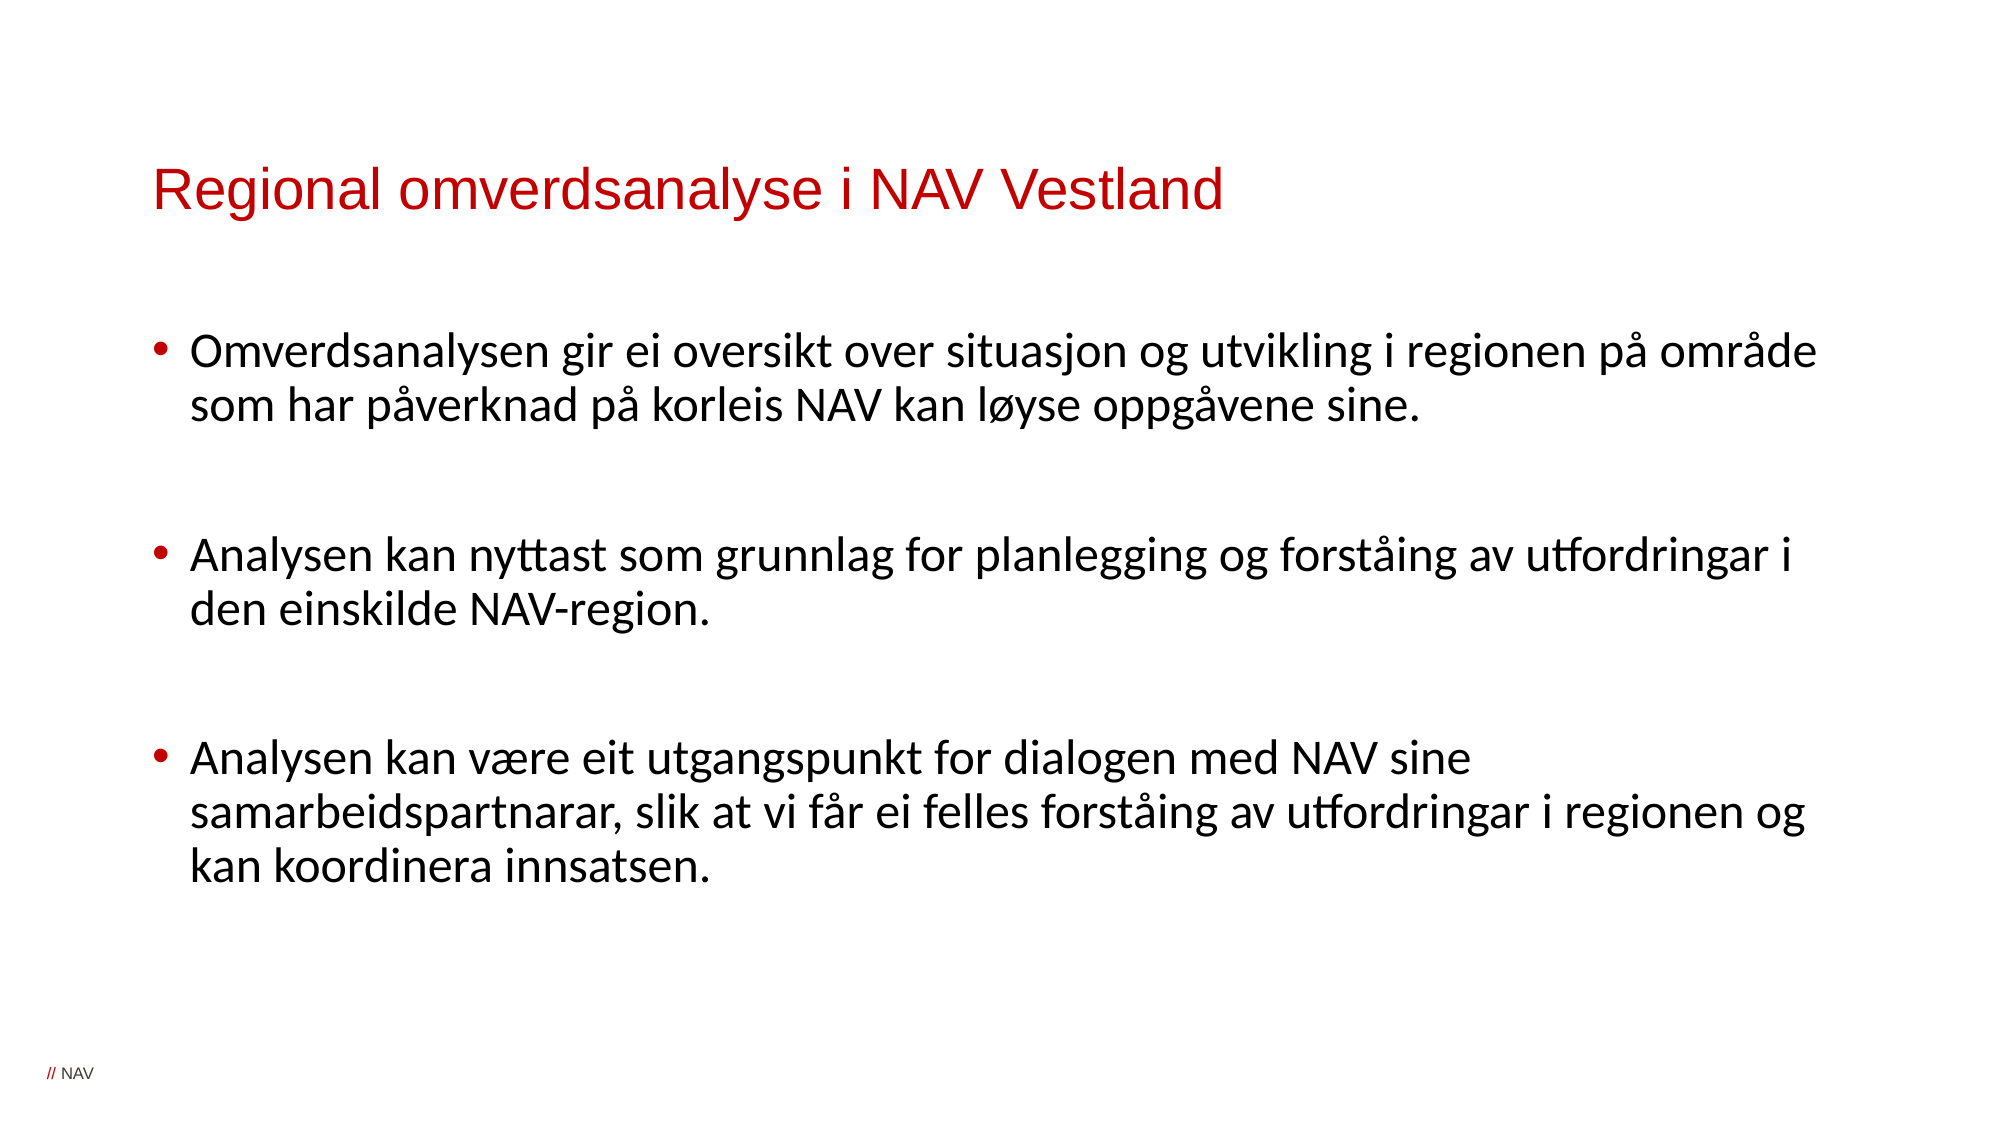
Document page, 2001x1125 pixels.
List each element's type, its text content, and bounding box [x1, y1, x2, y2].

list Omverdsanalysen gir ei oversikt over situasjon og utvikling i regionen på område som har påverknad på korleis NAV kan løyse oppgåvene sine. Analysen kan nyttast som grunnlag for planlegging og forståing av utfordringar i den einskilde NAV-region. Analysen kan være eit utgangspunkt for dialogen med NAV sine samarbeidspartnarar, slik at vi får ei felles forståing av utfordringar i regionen og kan koordinera innsatsen. [137, 316, 1863, 1109]
title Regional omverdsanalyse i NAV Vestland [137, 126, 1688, 256]
